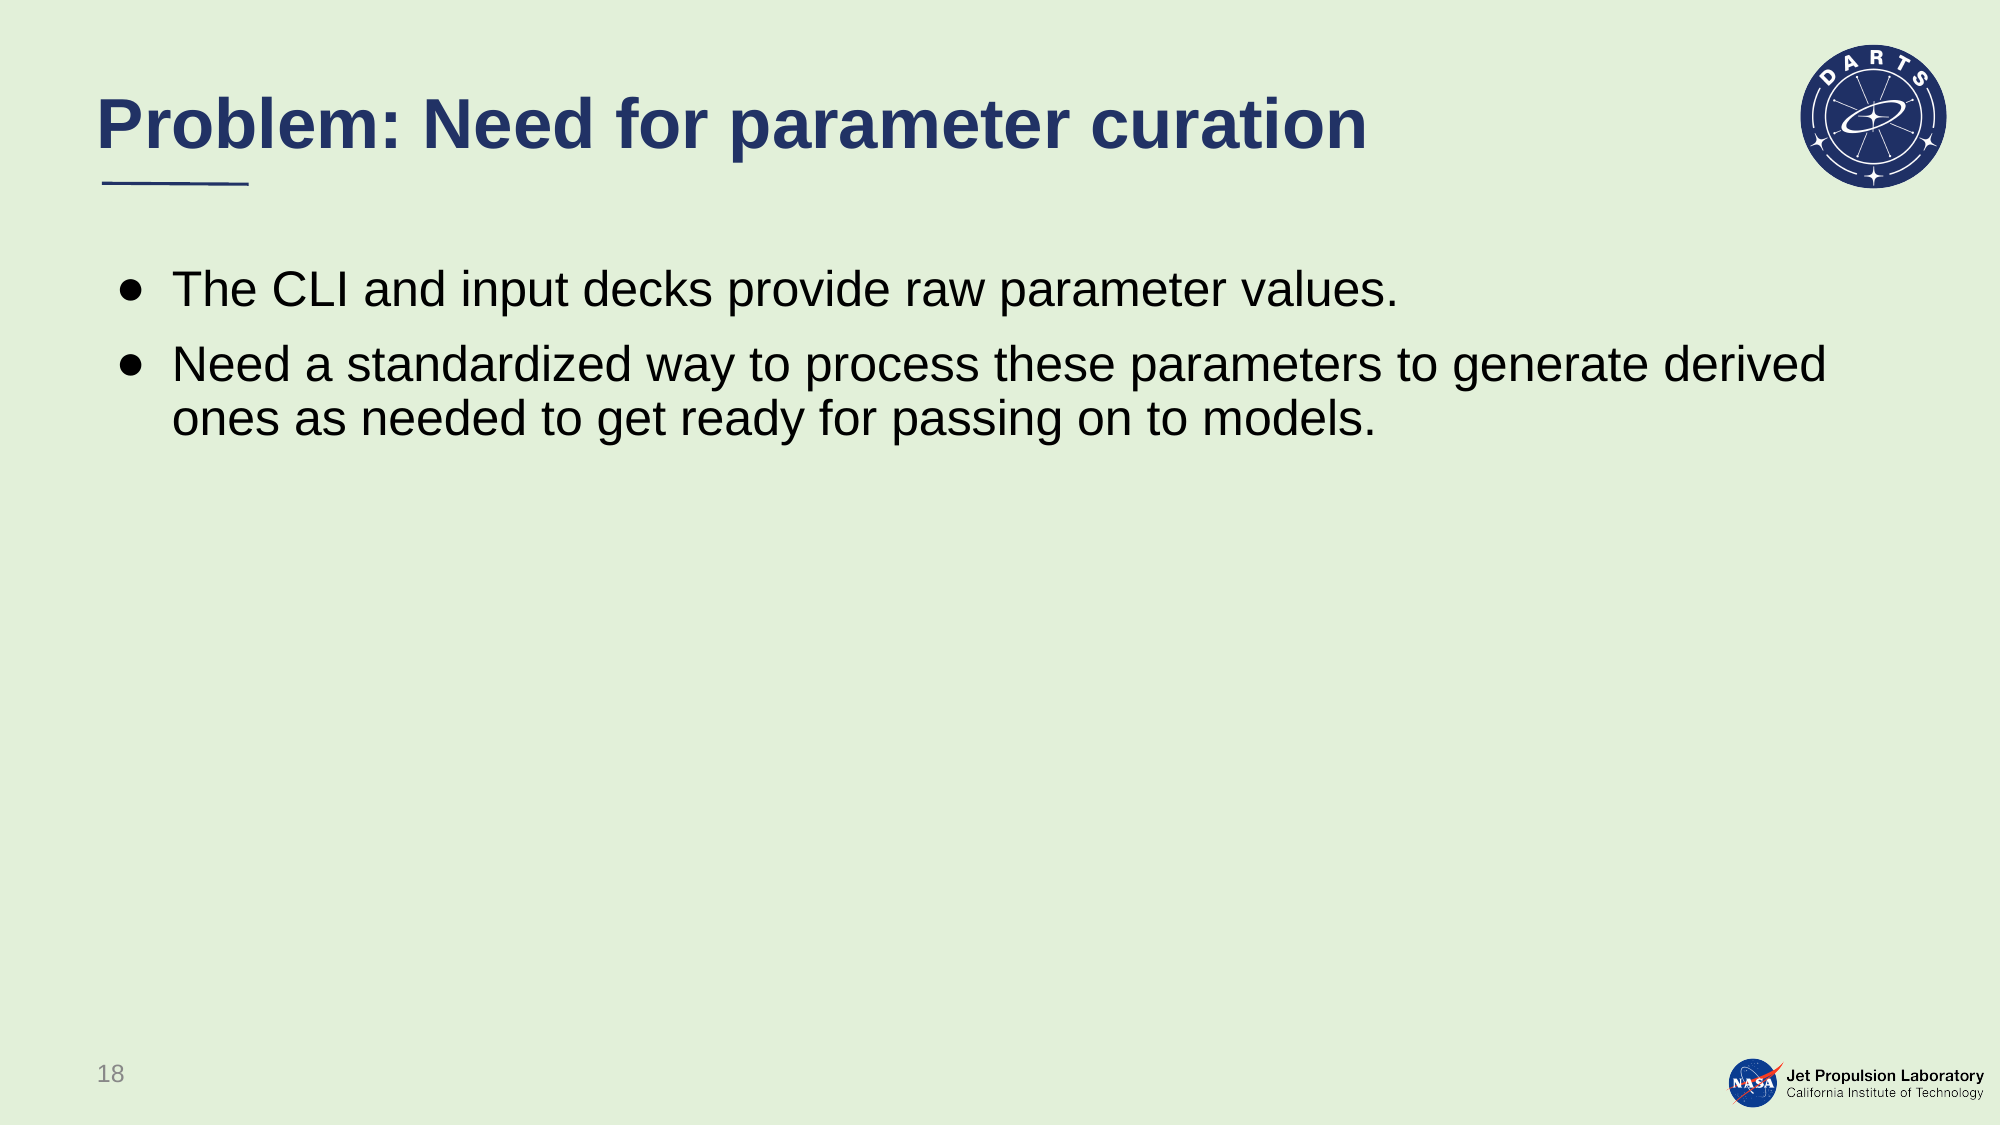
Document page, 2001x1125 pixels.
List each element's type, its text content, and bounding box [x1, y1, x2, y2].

slide_number 18 [81, 1042, 532, 1103]
title Problem: Need for parameter curation [81, 68, 1750, 184]
picture [1796, 41, 1951, 192]
list The CLI and input decks provide raw parameter values. Need a standardized way to process these parameters to generate derived ones as needed to get ready for passing on to models. [81, 255, 1919, 971]
picture [1710, 1042, 2000, 1124]
